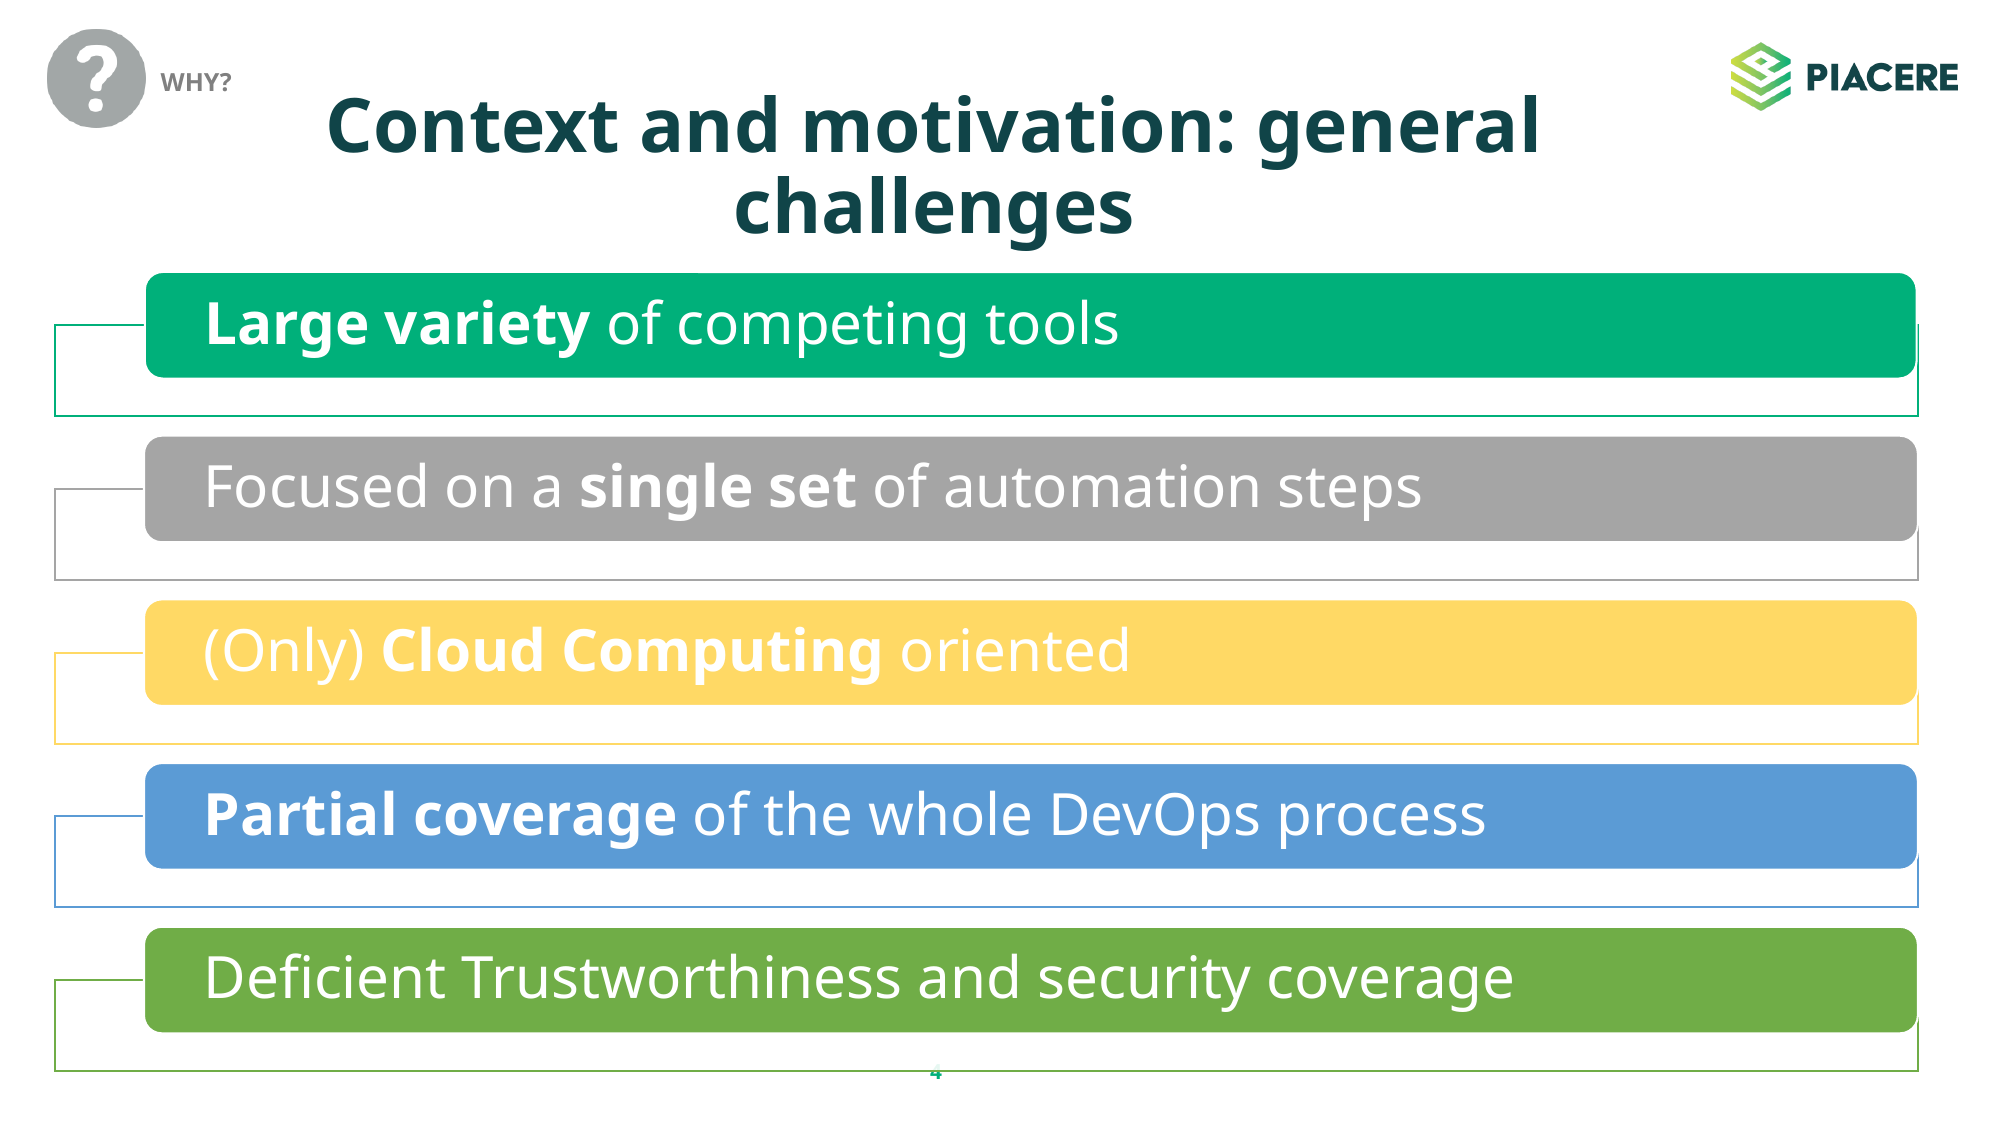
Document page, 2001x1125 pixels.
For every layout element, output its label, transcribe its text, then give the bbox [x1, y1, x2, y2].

picture [1731, 42, 1958, 111]
text_box WHY? [150, 59, 333, 104]
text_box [55, 256, 1919, 1087]
title Context and motivation: general challenges [137, 59, 1732, 256]
picture [42, 24, 150, 132]
